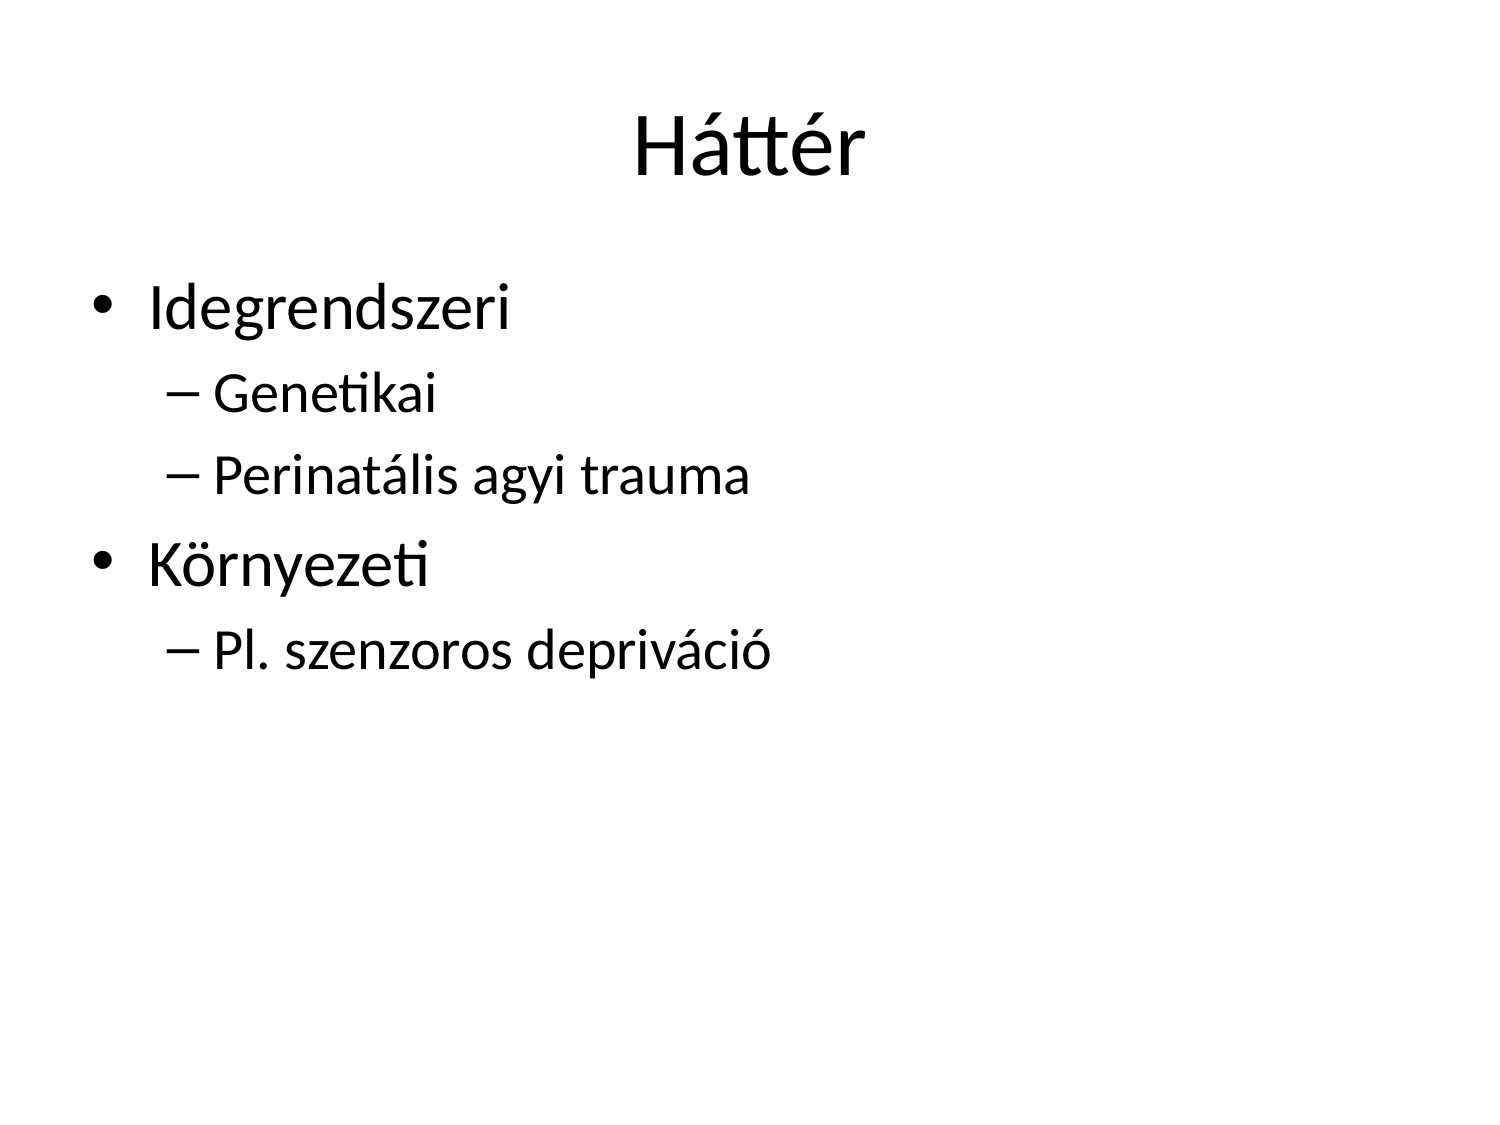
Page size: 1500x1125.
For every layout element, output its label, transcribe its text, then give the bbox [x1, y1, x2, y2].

list Idegrendszeri Genetikai Perinatális agyi trauma Környezeti Pl. szenzoros depriváció [76, 255, 1428, 999]
title Háttér [74, 44, 1426, 233]
